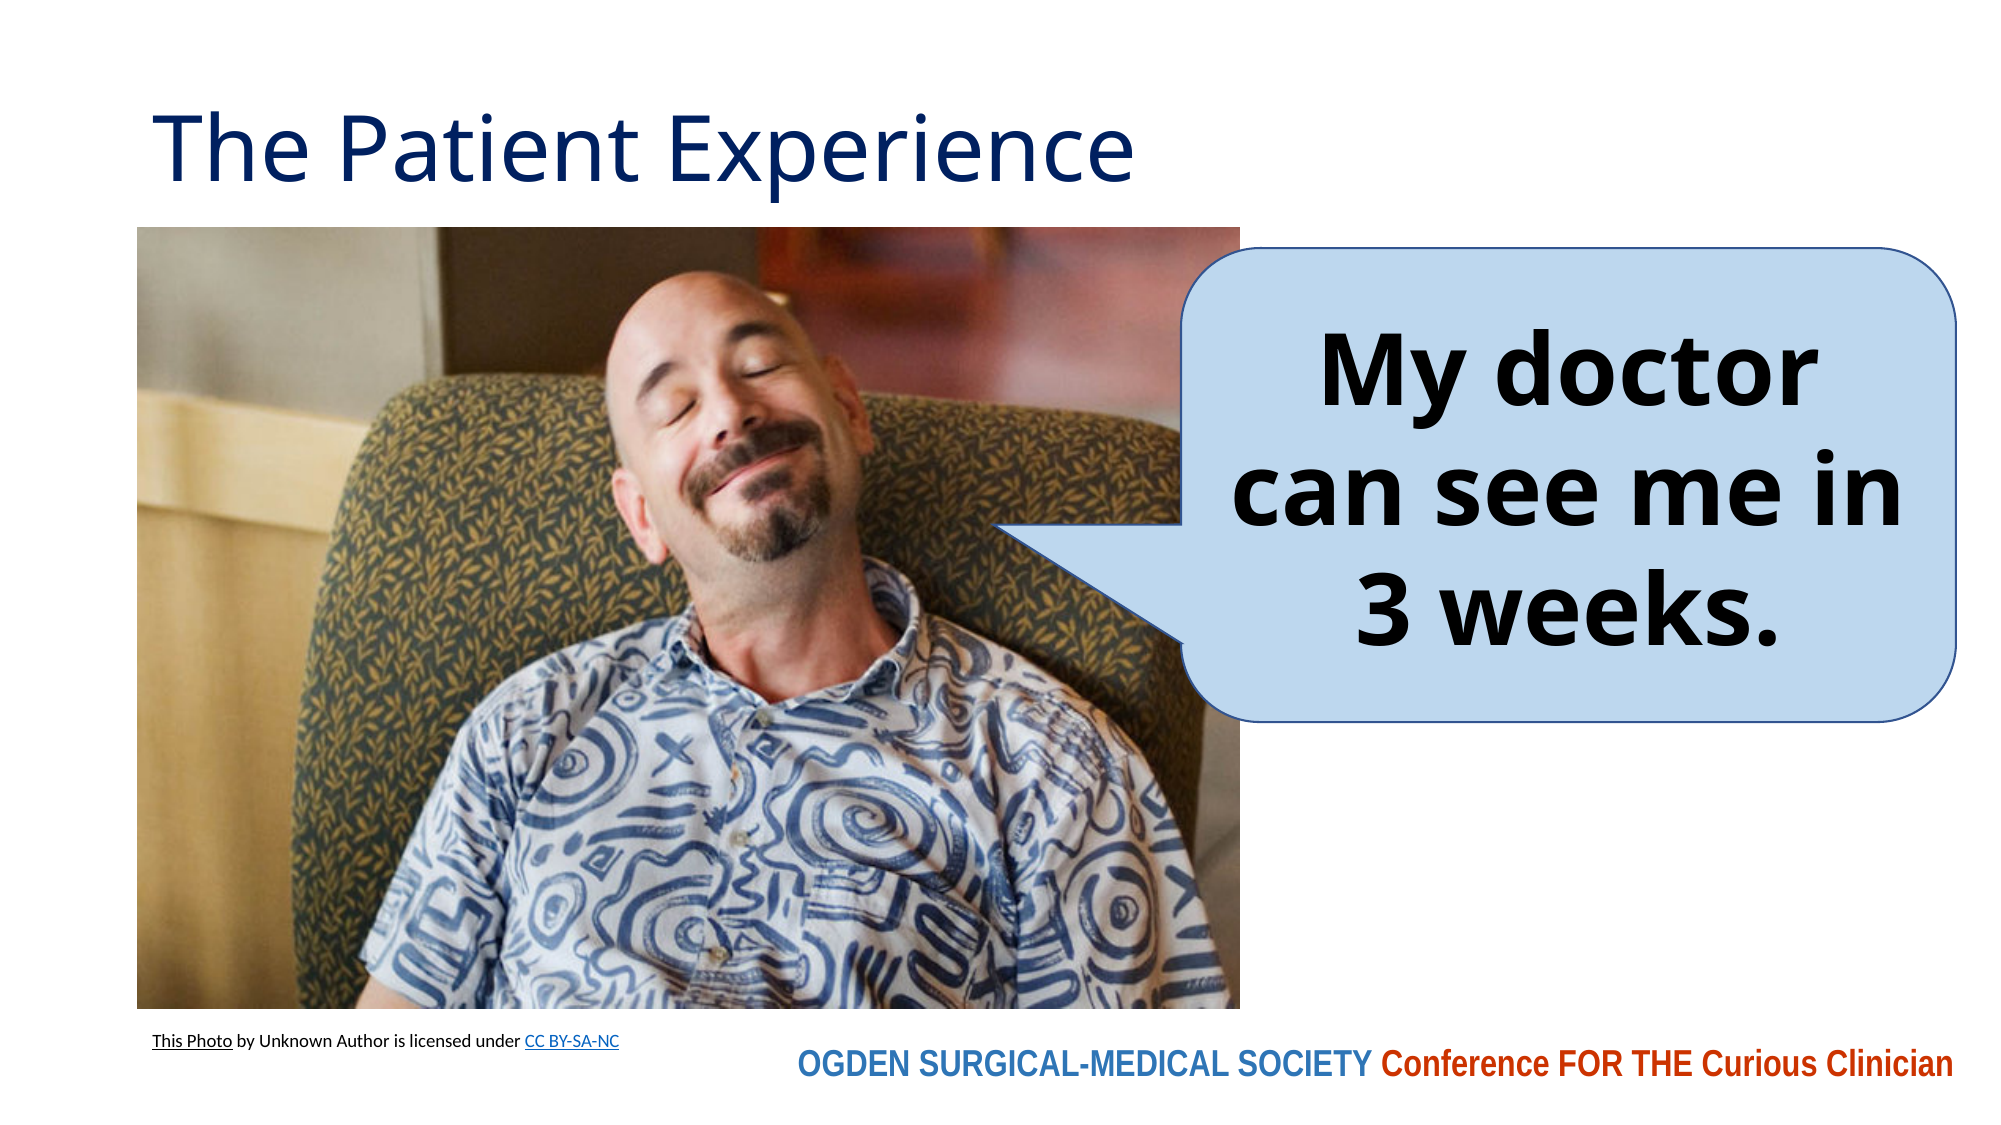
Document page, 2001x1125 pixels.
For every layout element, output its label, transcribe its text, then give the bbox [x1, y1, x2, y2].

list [137, 227, 1240, 1009]
text_box This Photo by Unknown Author is licensed under CC BY-SA-NC [137, 1021, 1240, 1059]
text_box My doctor can see me in 3 weeks. [1240, 246, 1957, 724]
title The Patient Experience [137, 42, 1863, 249]
text_box OGDEN SURGICAL-MEDICAL SOCIETY Conference FOR THE Curious Clinician [782, 1037, 2000, 1093]
